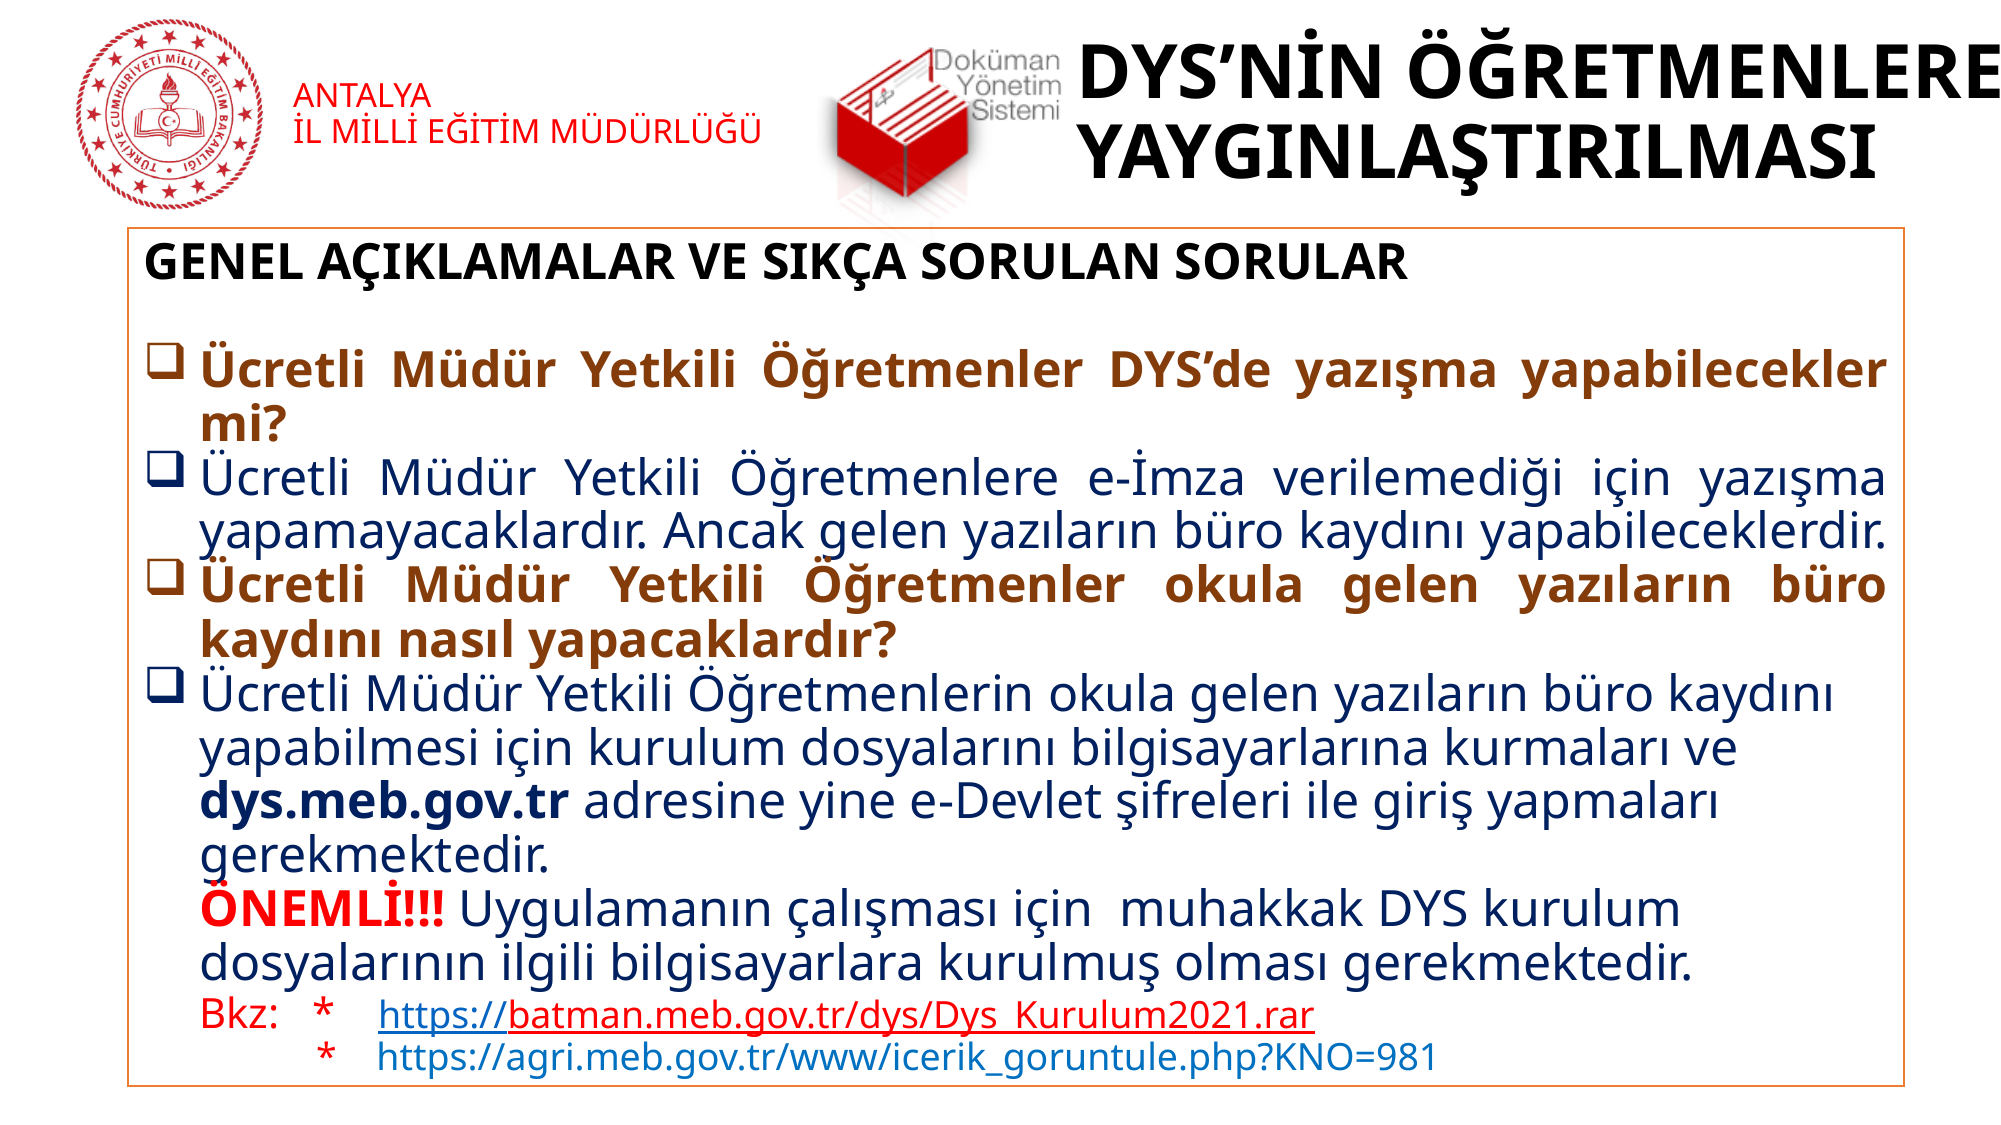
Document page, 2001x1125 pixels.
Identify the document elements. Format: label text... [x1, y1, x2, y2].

text_box DYS’NİN ÖĞRETMENLERE YAYGINLAŞTIRILMASI [1101, 80, 2000, 149]
picture [817, 45, 1101, 252]
slide_number 28 [1412, 1042, 1863, 1103]
picture [59, 0, 279, 228]
text_box GENEL AÇIKLAMALAR VE SIKÇA SORULAN SORULAR Ücretli Müdür Yetkili Öğretmenler DYS’de yazışma yapabilecekler mi? Ücretli Müdür Yetkili Öğretmenlere e-İmza verilemediği için yazışma yapamayacaklardır. Ancak gelen yazıların büro kaydını yapabileceklerdir. Ücretli Müdür Yetkili Öğretmenler okula gelen yazıların büro kaydını nasıl yapacaklardır? Ücretli Müdür Yetkili Öğretmenlerin okula gelen yazıların büro kaydını yapabilmesi için kurulum dosyalarını bilgisayarlarına kurmaları ve dys.meb.gov.tr adresine yine e-Devlet şifreleri ile giriş yapmaları gerekmektedir. ÖNEMLİ!!! Uygulamanın çalışması için muhakkak DYS kurulum dosyalarının ilgili bilgisayarlara kurulmuş olması gerekmektedir. Bkz: * https://batman.meb.gov.tr/dys/Dys_Kurulum2021.rar * https://agri.meb.gov.tr/www/icerik_goruntule.php?KNO=981 [127, 227, 1905, 1087]
title ANTALYA İL MİLLİ EĞİTİM MÜDÜRLÜĞÜ [279, 45, 817, 184]
